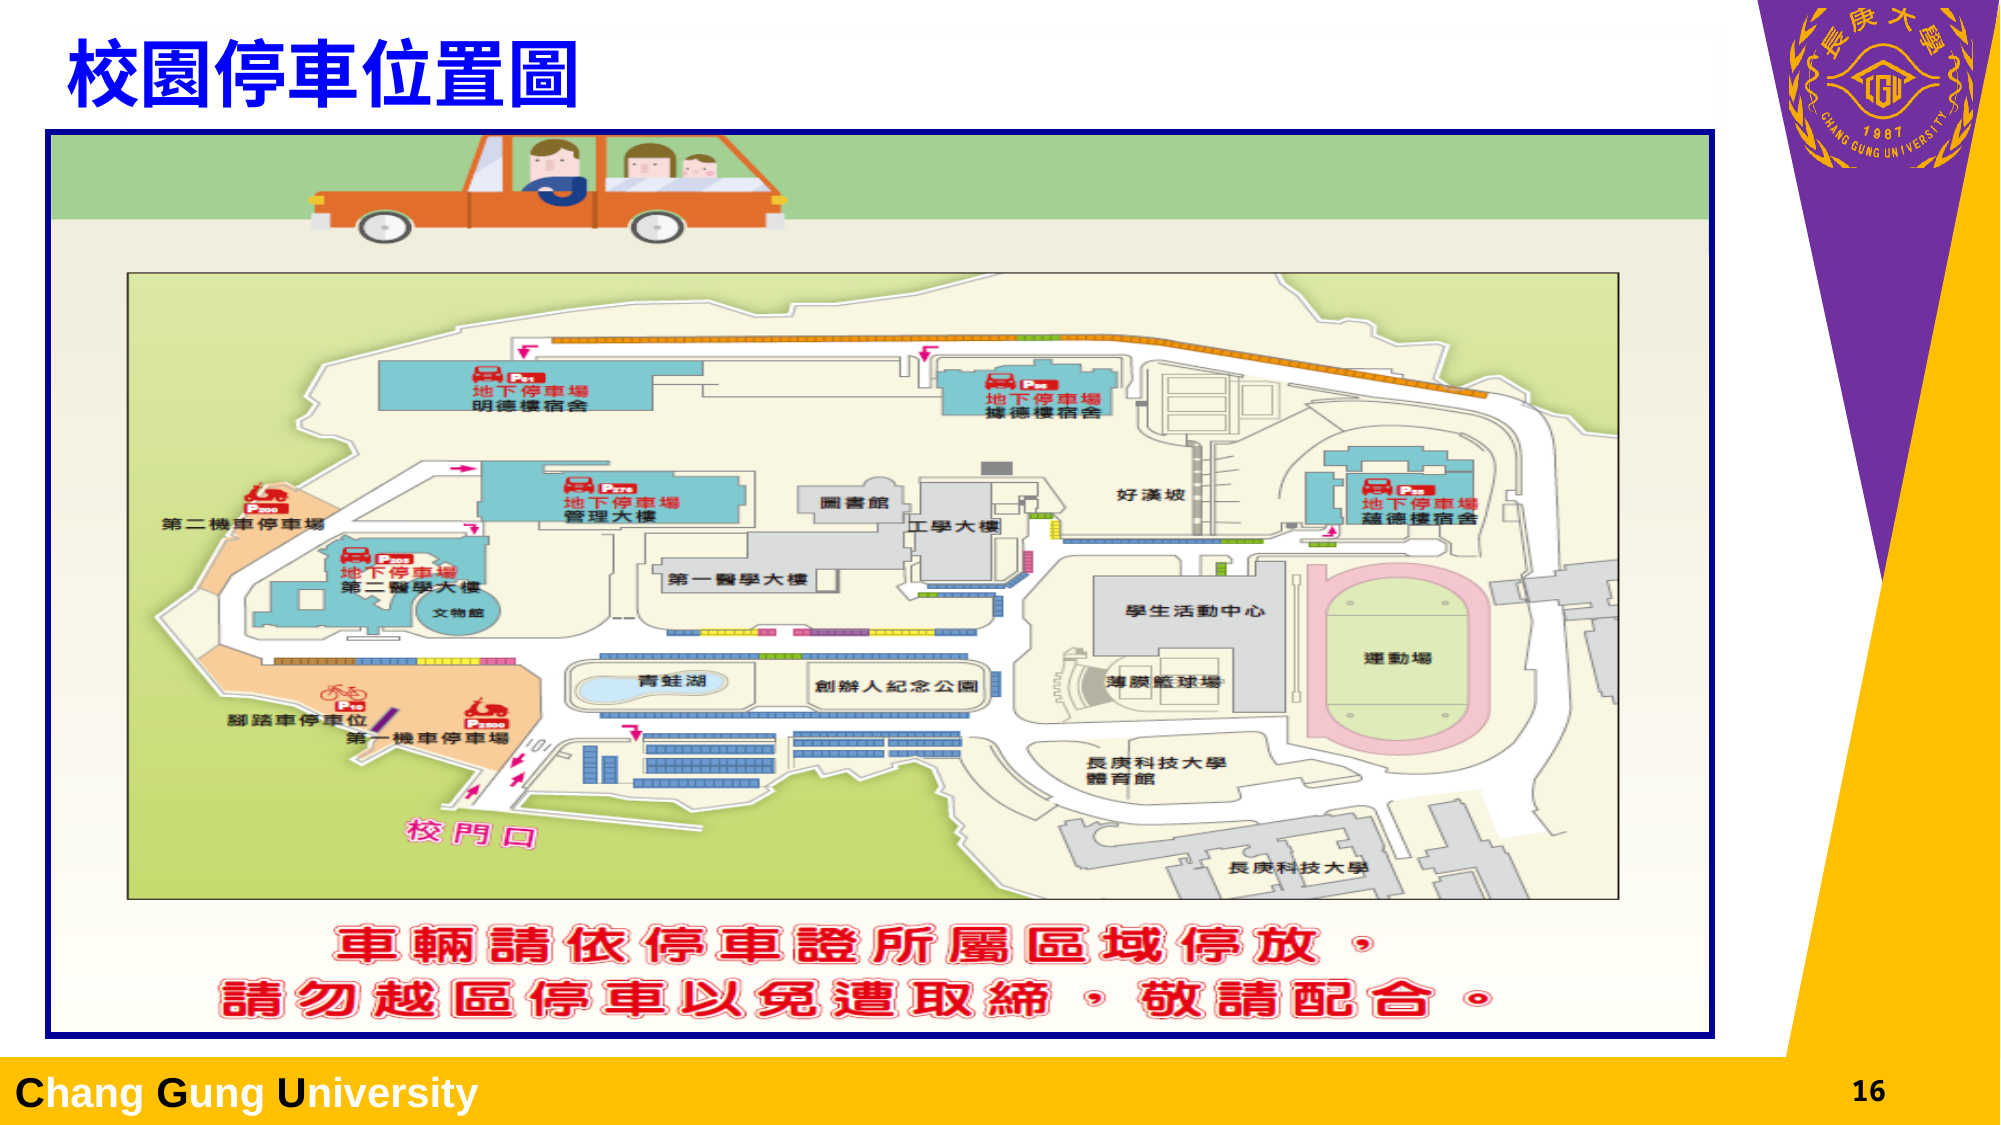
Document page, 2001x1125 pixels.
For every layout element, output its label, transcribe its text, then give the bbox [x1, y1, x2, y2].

title 校園停車位置圖 [51, 30, 1104, 125]
picture [1789, 8, 1973, 168]
slide_number 16 [1738, 1060, 2000, 1125]
picture [51, 135, 1709, 1033]
